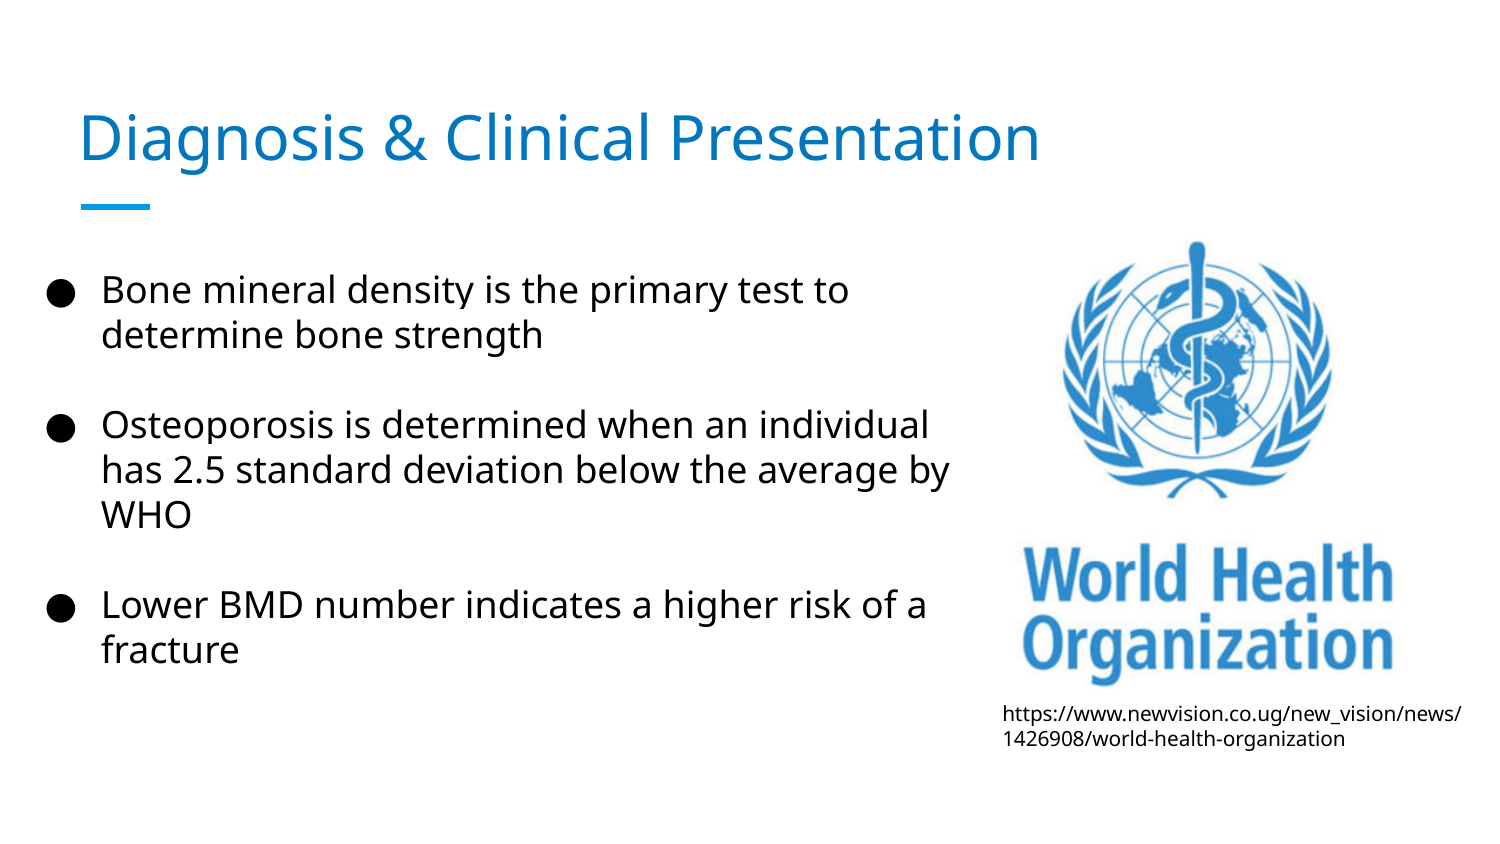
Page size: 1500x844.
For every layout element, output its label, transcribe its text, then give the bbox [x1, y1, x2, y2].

text_box https://www.newvision.co.ug/new_vision/news/1426908/world-health-organization [987, 734, 1500, 844]
picture [790, 211, 1500, 726]
text_box Bone mineral density is the primary test to determine bone strength Osteoporosis is determined when an individual has 2.5 standard deviation below the average by WHO Lower BMD number indicates a higher risk of a fracture [10, 222, 785, 715]
title Diagnosis & Clinical Presentation [63, 75, 1437, 188]
